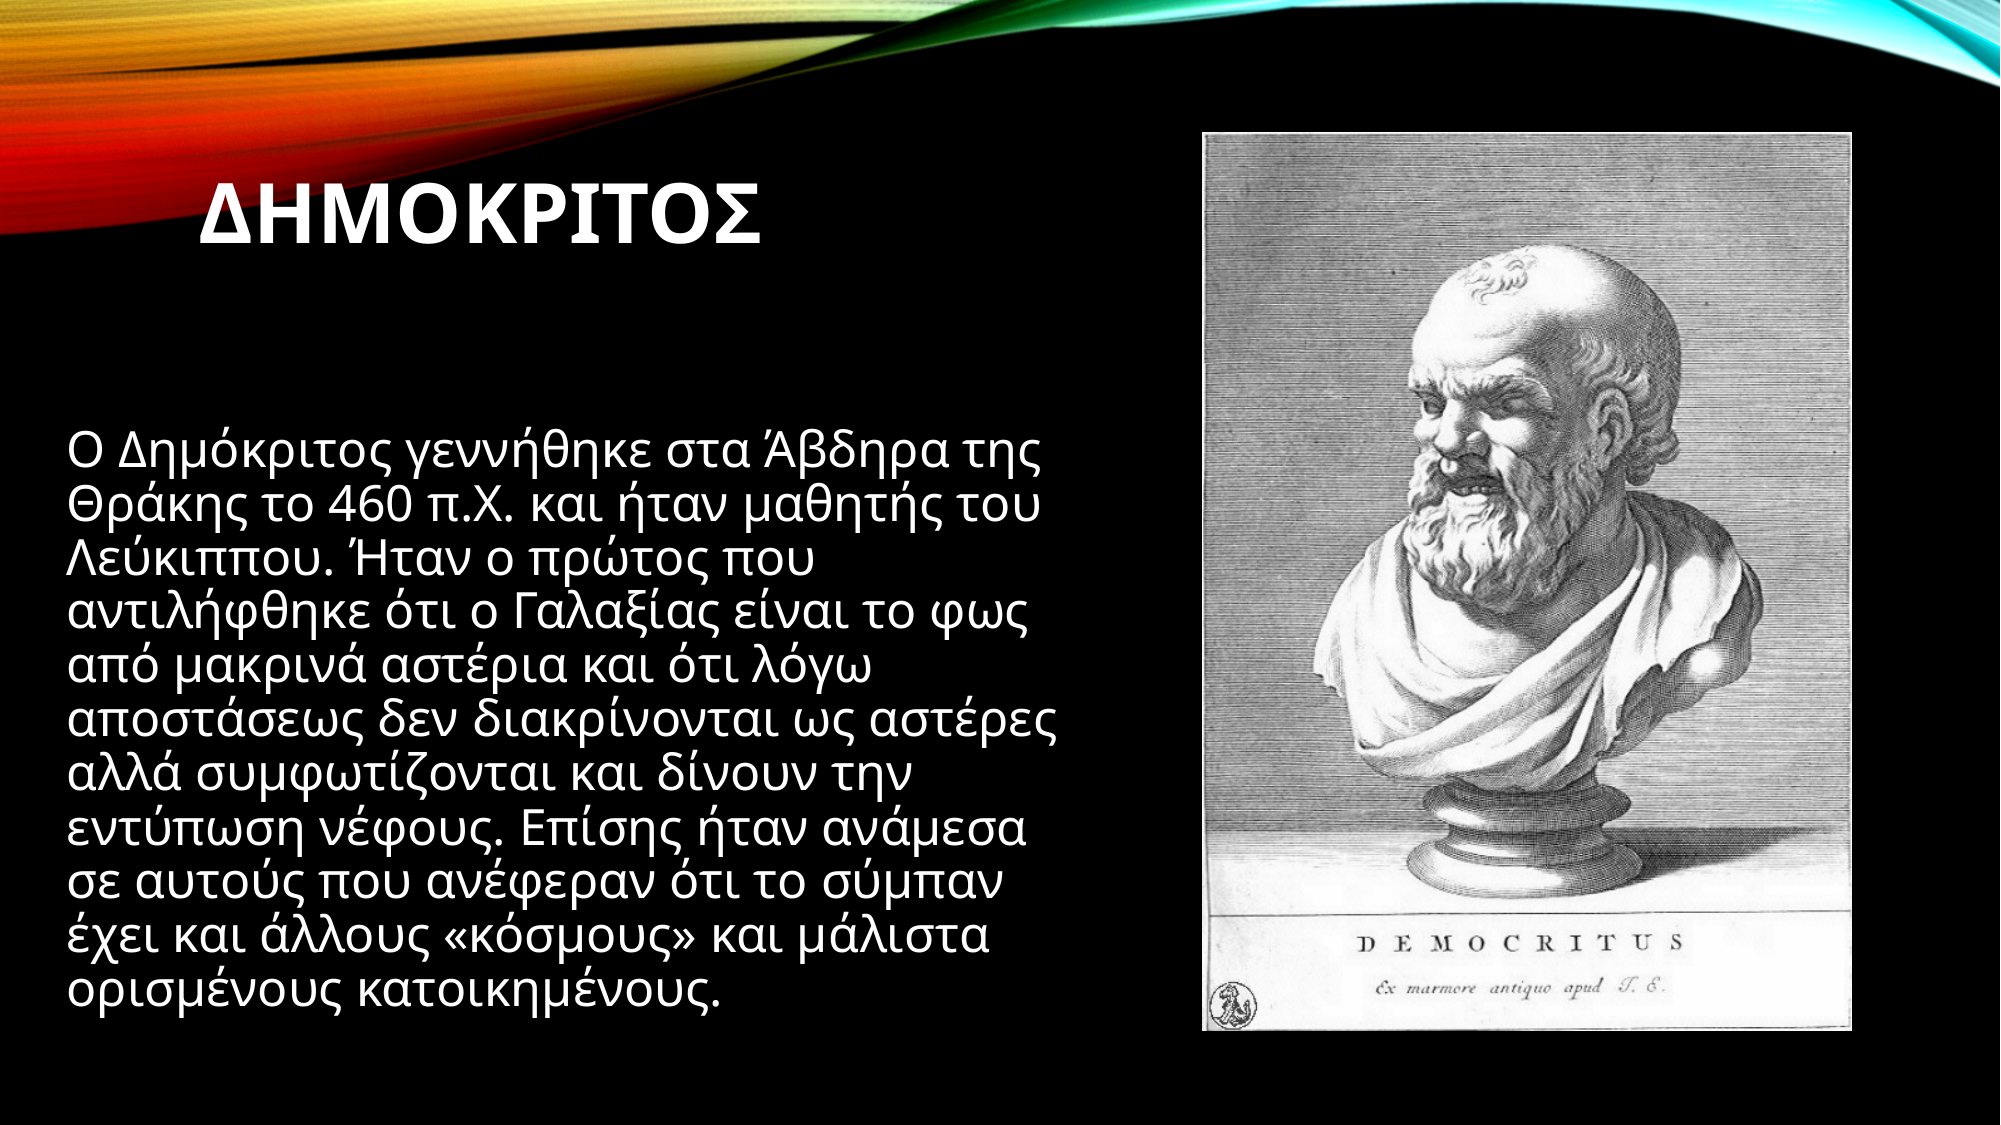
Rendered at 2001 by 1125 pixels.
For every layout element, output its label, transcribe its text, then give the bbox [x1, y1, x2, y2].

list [1201, 132, 1852, 1031]
picture [0, 0, 2000, 237]
list Ο Δημόκριτος γεννήθηκε στα Άβδηρα της Θράκης το 460 π.Χ. και ήταν μαθητής του Λεύκιππου. Ήταν ο πρώτος που αντιλήφθηκε ότι ο Γαλαξίας είναι το φως από μακρινά αστέρια και ότι λόγω αποστάσεως δεν διακρίνονται ως αστέρες αλλά συμφωτίζονται και δίνουν την εντύπωση νέφους. Επίσης ήταν ανάμεσα σε αυτούς που ανέφεραν ότι το σύμπαν έχει και άλλους «κόσμους» και μάλιστα ορισμένους κατοικημένους. [51, 416, 1105, 1066]
title ΔΗΜΟΚΡΙΤΟΣ [144, 44, 817, 270]
